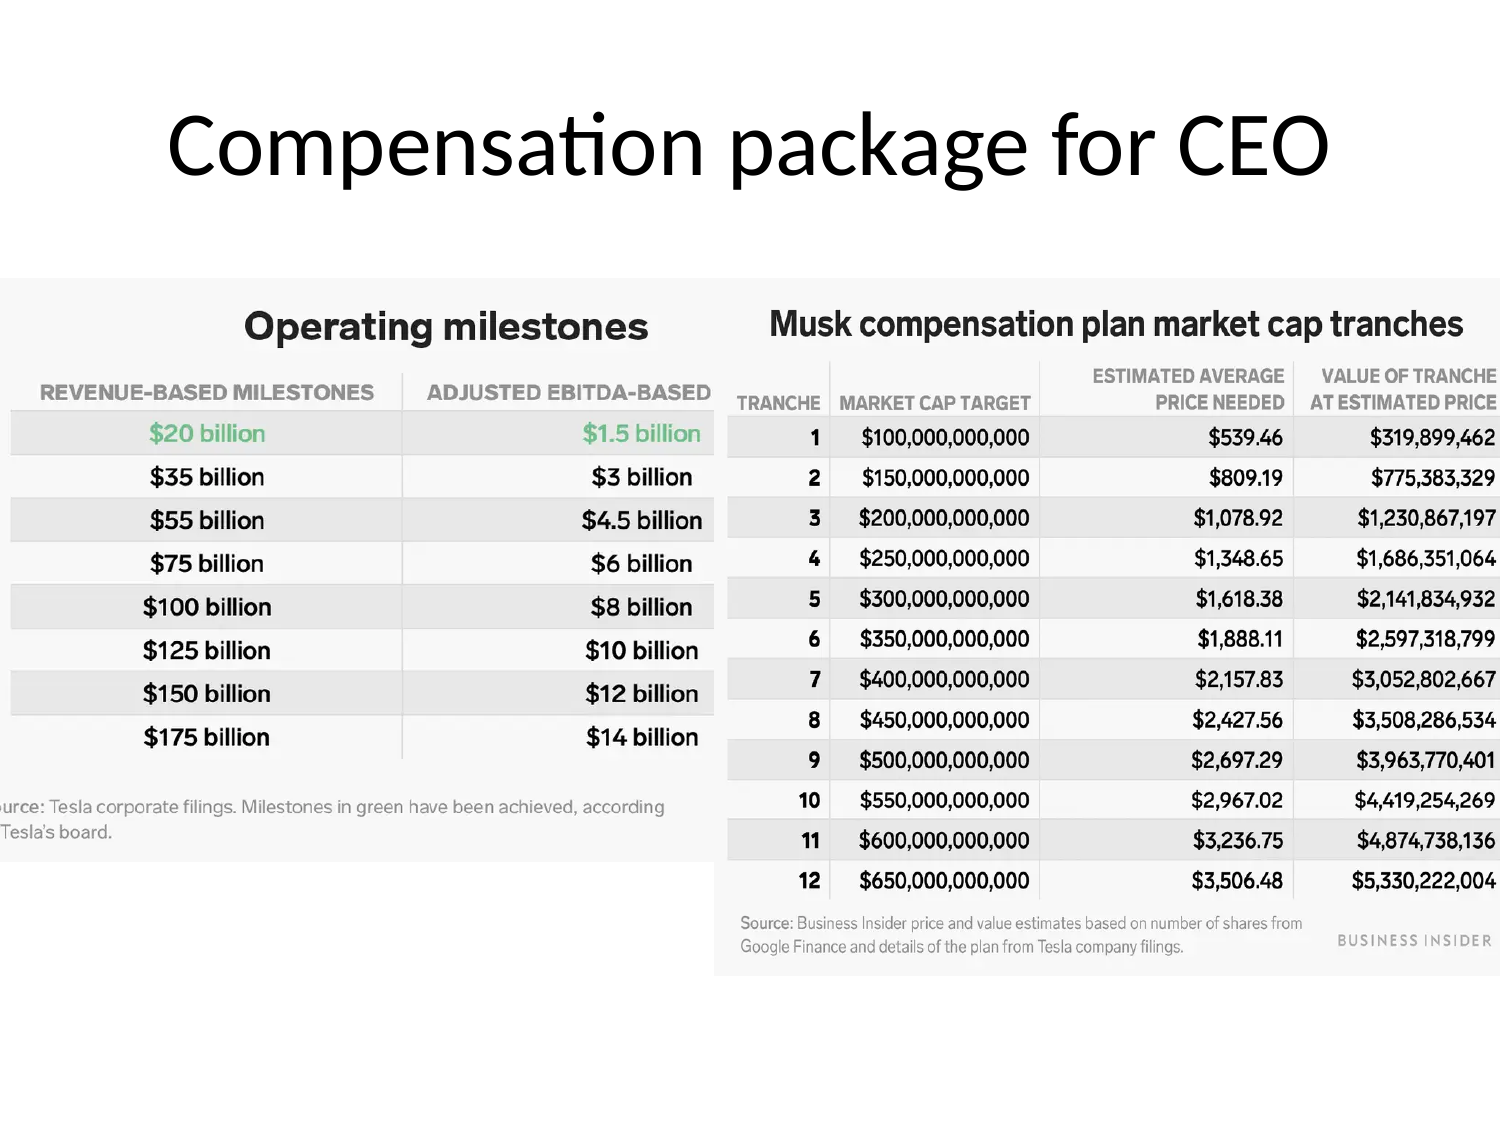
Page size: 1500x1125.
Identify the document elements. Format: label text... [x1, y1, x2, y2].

picture [0, 278, 1500, 977]
title Compensation package for CEO [75, 45, 1425, 233]
